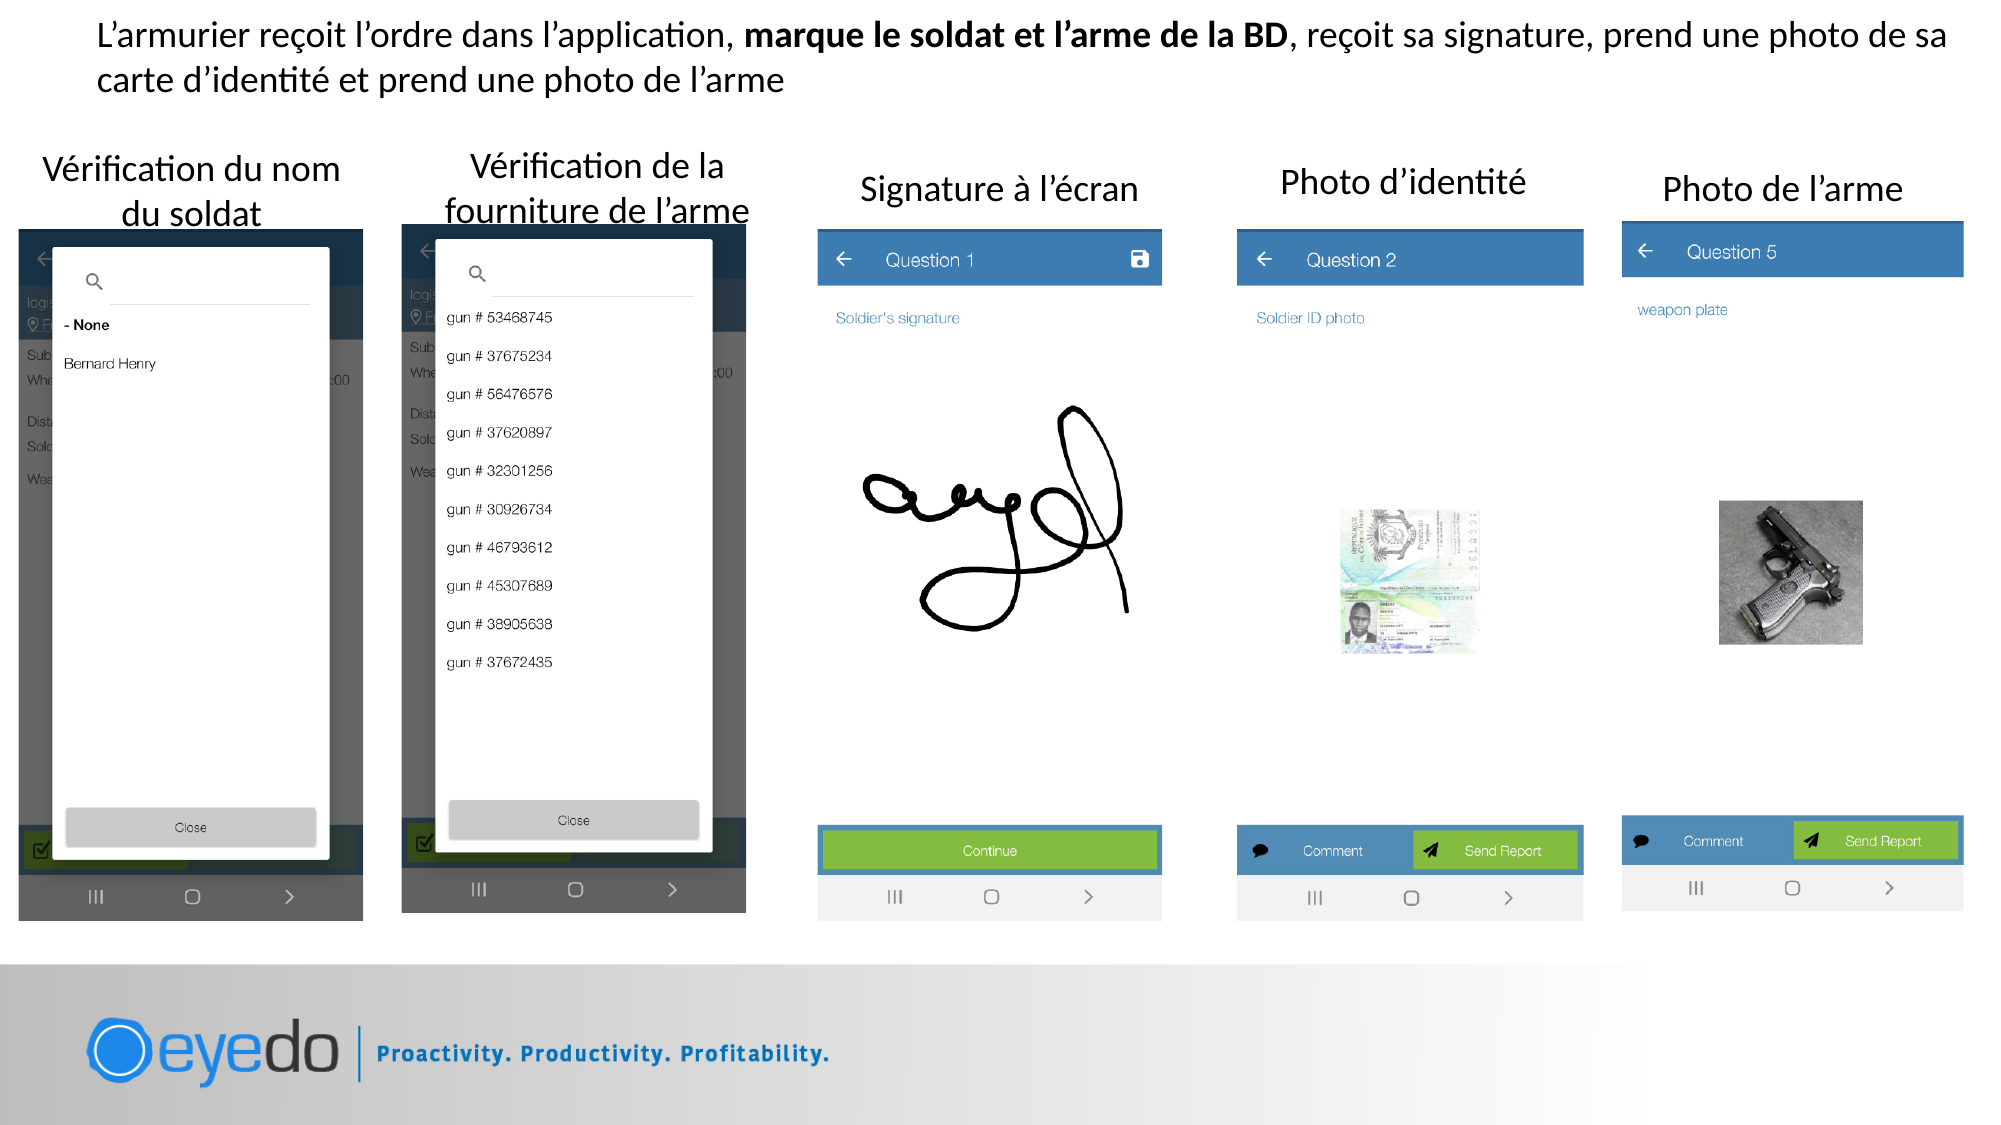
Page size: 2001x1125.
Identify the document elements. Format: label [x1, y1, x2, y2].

text_box [18, 229, 1584, 922]
picture [0, 0, 2000, 1125]
